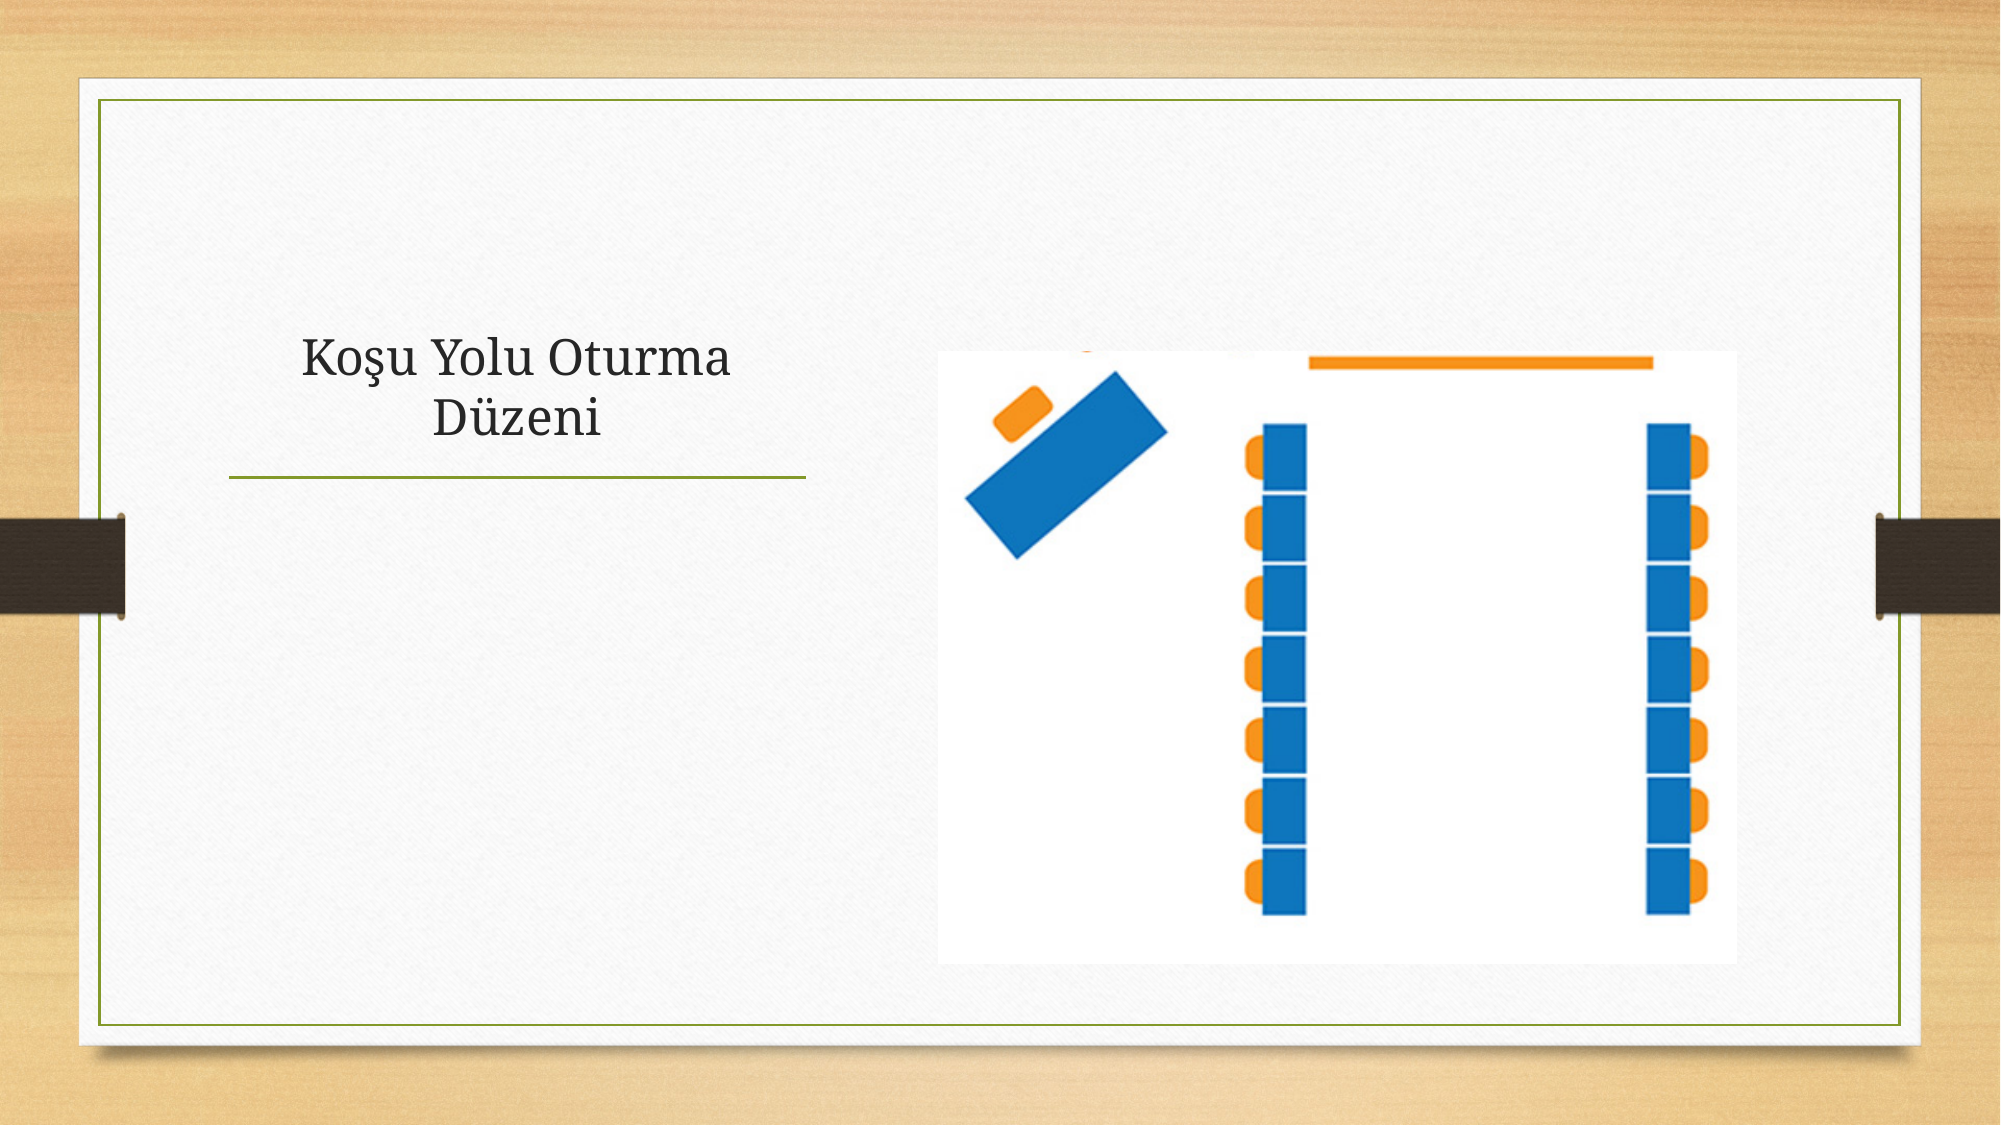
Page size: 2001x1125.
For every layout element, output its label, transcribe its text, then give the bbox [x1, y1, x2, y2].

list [937, 350, 1738, 964]
title Koşu Yolu Oturma Düzeni [212, 227, 823, 453]
picture [0, 0, 2001, 1125]
